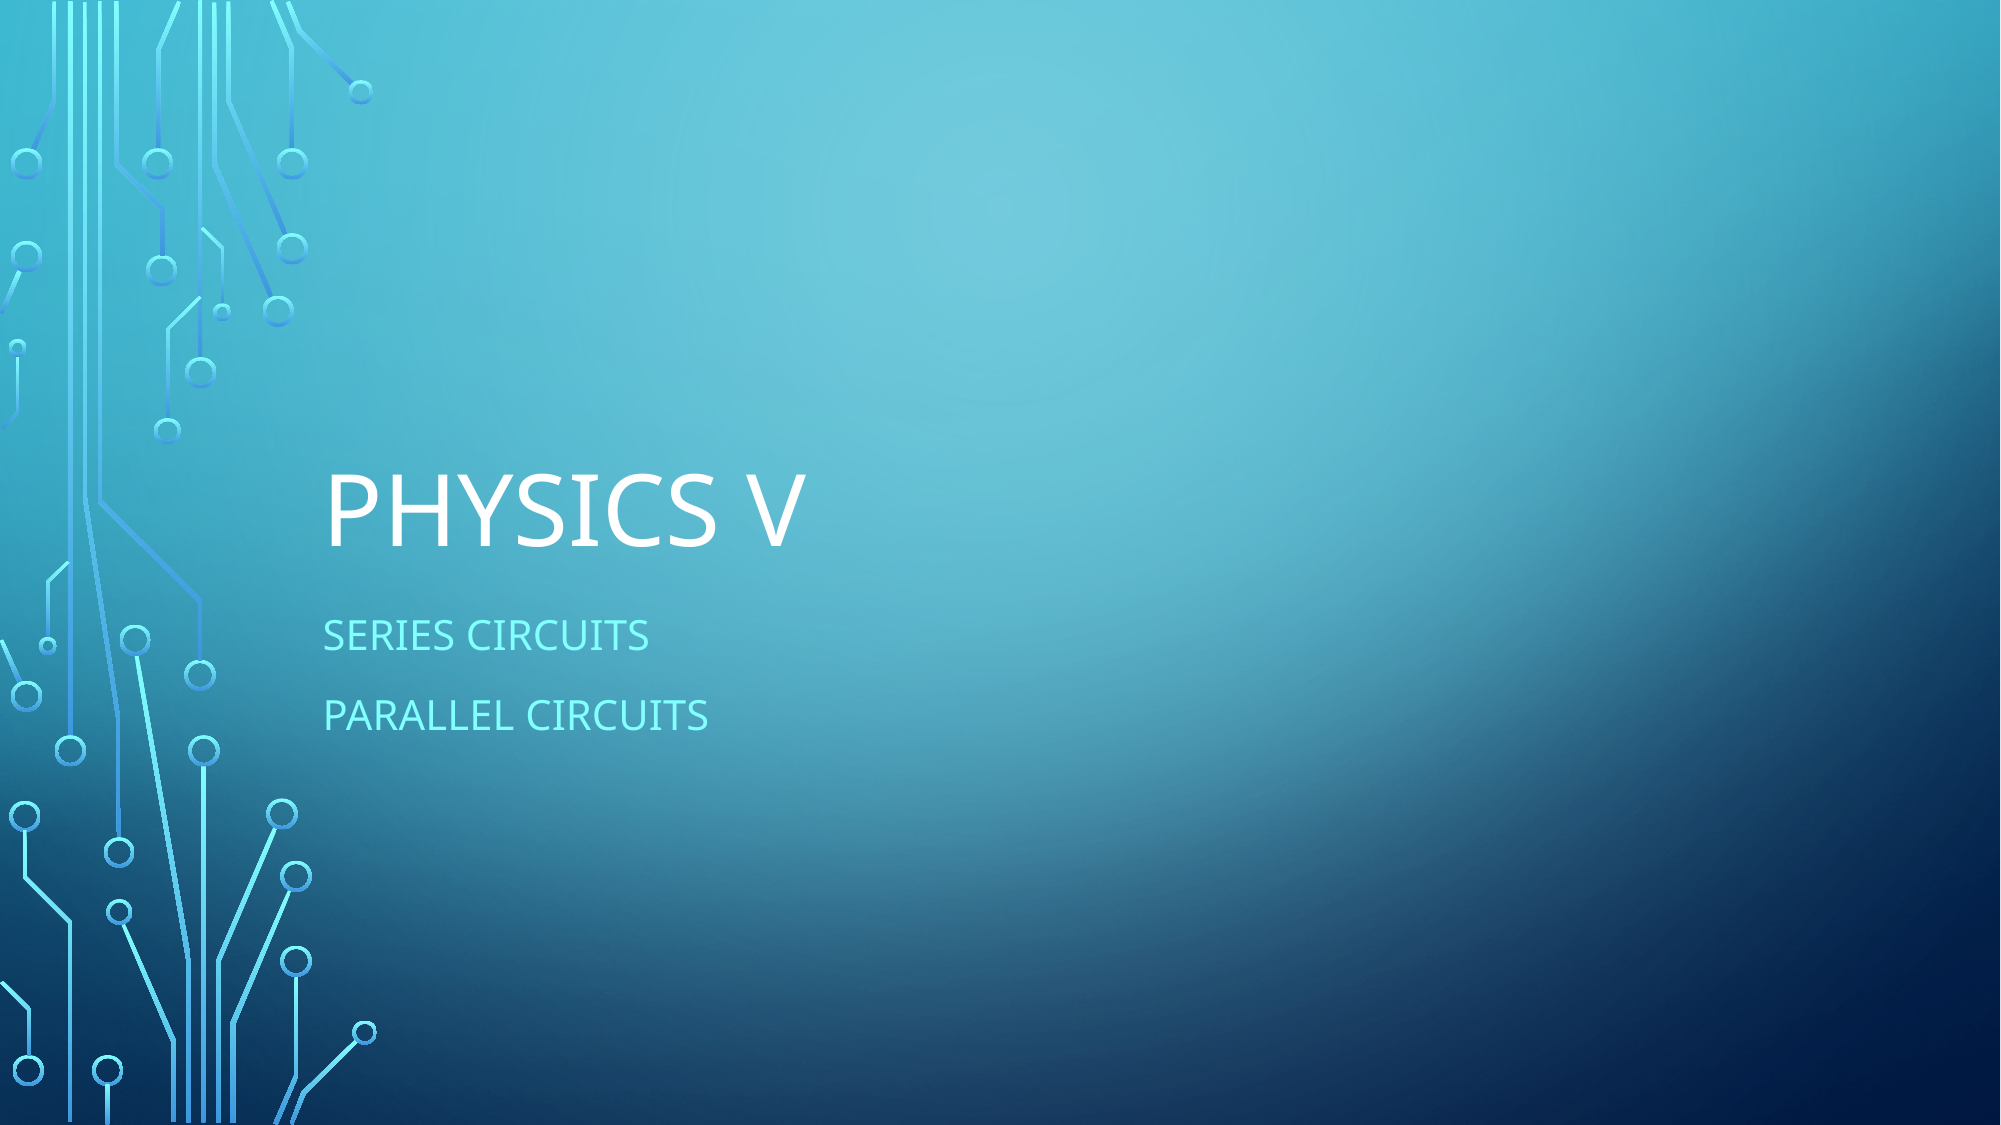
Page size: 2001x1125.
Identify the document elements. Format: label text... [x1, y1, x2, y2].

title Physics V [307, 184, 1750, 576]
subtitle Series circuits Parallel circuits [307, 590, 1750, 863]
